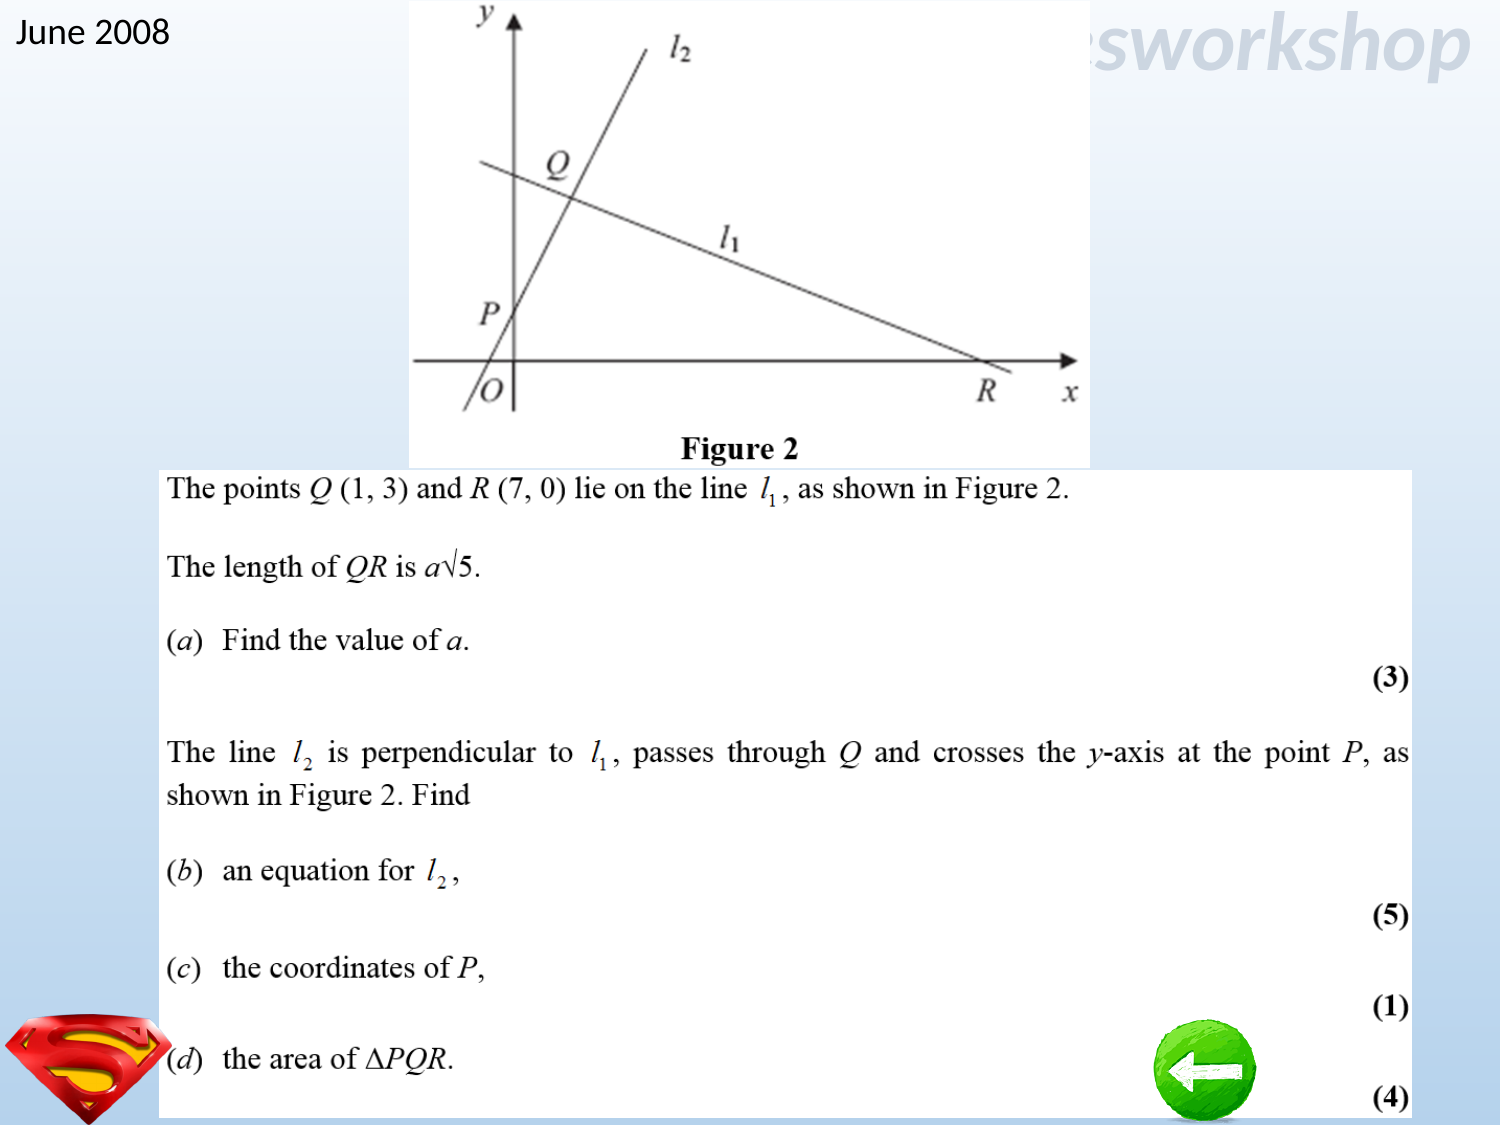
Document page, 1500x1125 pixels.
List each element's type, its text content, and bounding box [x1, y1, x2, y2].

picture [5, 470, 1412, 1125]
text_box June 2008 [1, 0, 186, 60]
picture [409, 1, 1090, 468]
